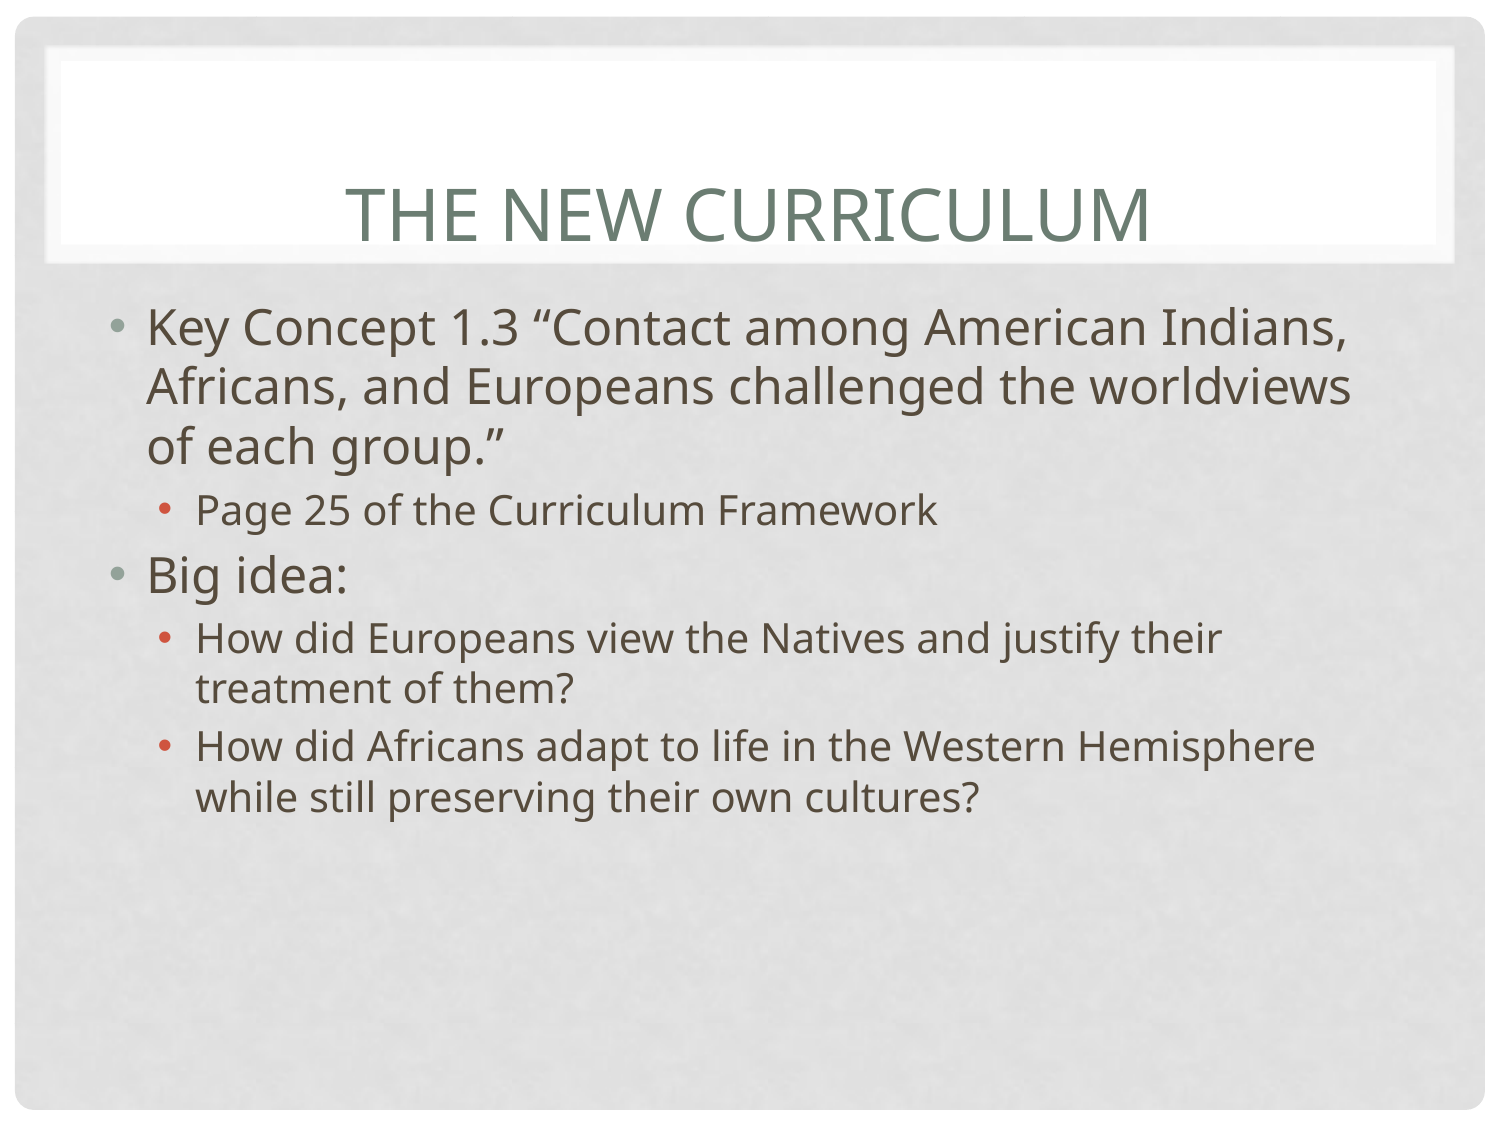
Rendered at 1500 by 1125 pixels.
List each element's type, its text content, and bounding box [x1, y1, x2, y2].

title The New Curriculum [75, 125, 1425, 287]
list Key Concept 1.3 “Contact among American Indians, Africans, and Europeans challenged the worldviews of each group.” Page 25 of the Curriculum Framework Big idea: How did Europeans view the Natives and justify their treatment of them? How did Africans adapt to life in the Western Hemisphere while still preserving their own cultures? [75, 287, 1425, 1005]
